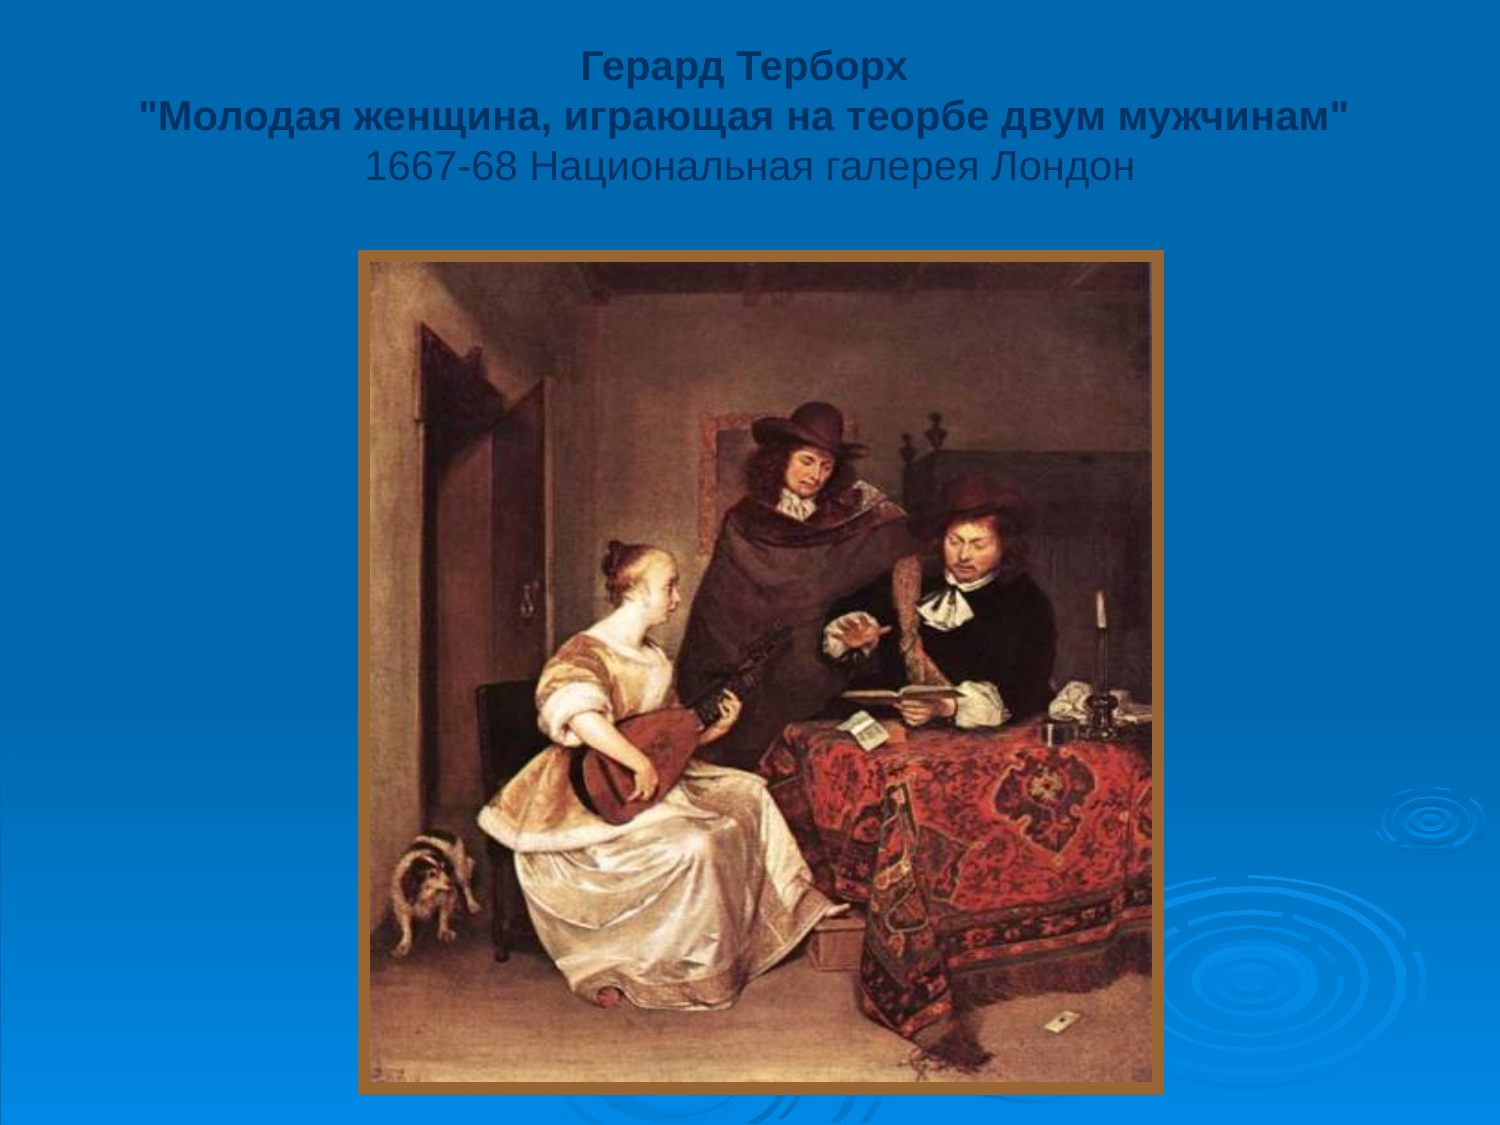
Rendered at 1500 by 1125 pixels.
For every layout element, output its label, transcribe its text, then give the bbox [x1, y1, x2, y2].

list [369, 262, 1152, 1083]
title Герард Терборх "Молодая женщина, играющая на теорбе двум мужчинам" 1667-68 Национальная галерея Лондон [74, 45, 1426, 233]
